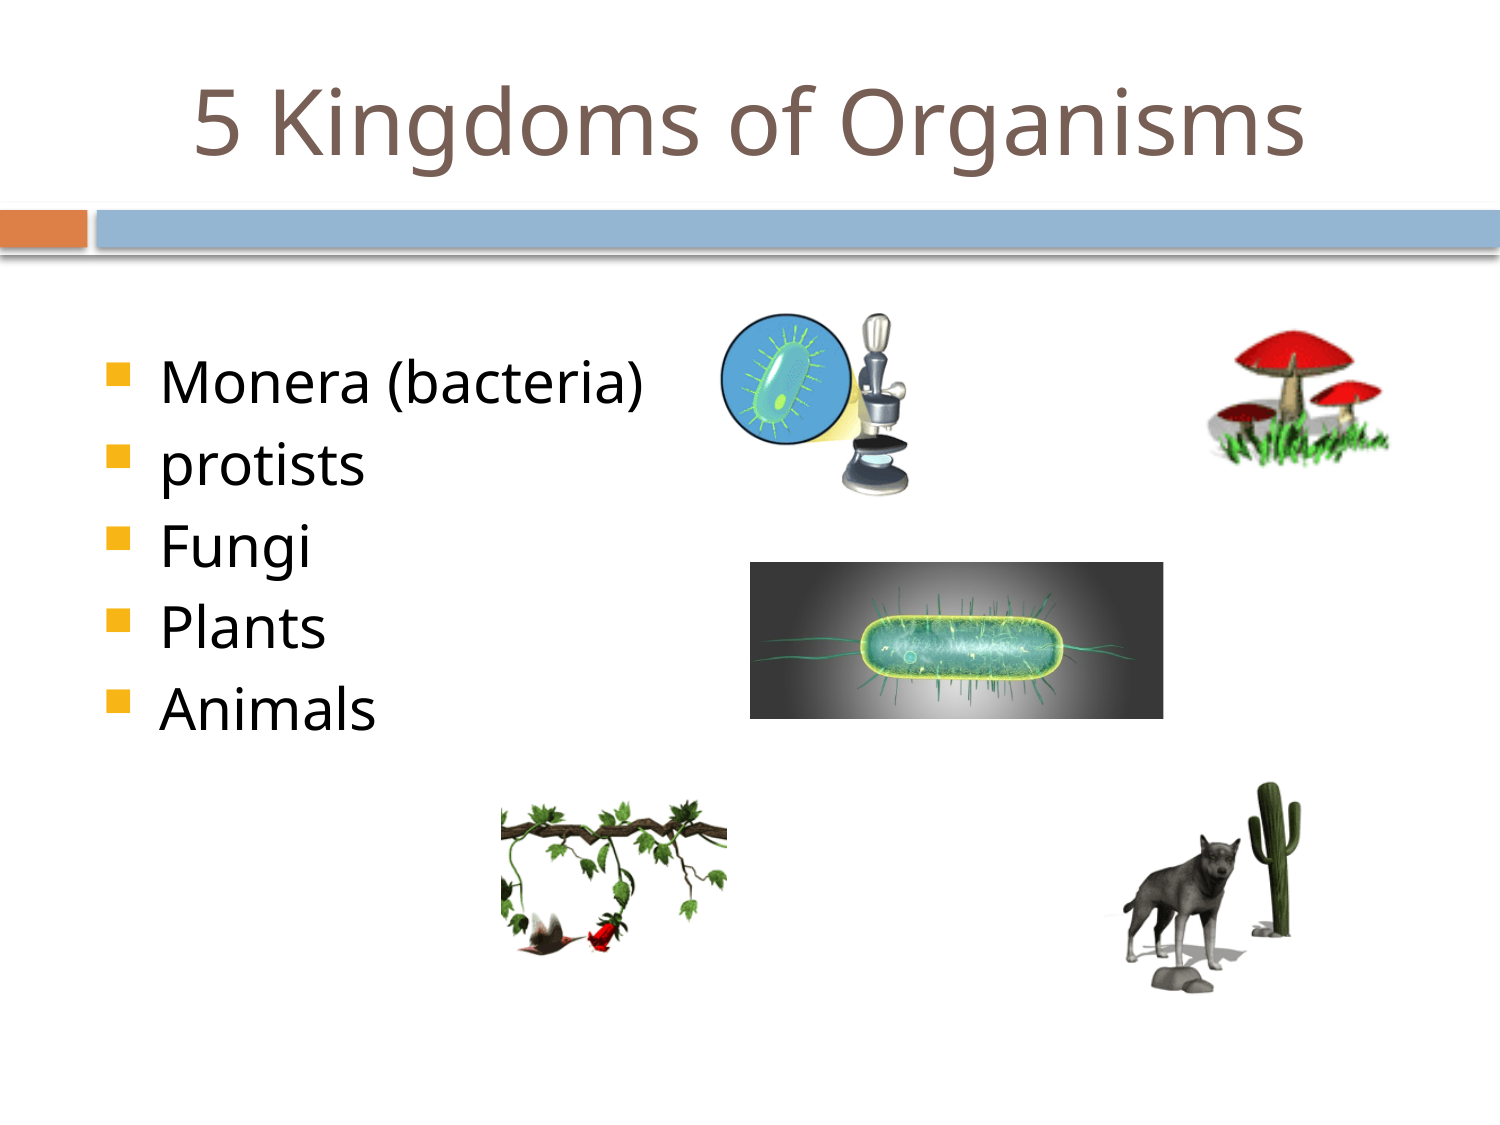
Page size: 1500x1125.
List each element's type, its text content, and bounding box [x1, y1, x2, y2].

picture [1104, 774, 1330, 1001]
text_box Monera (bacteria) protists Fungi Plants Animals [88, 338, 738, 968]
picture [501, 774, 728, 1001]
picture [708, 292, 922, 506]
picture [1186, 278, 1407, 498]
picture [749, 562, 1164, 719]
text_box 5 Kingdoms of Organisms [75, 24, 1426, 213]
